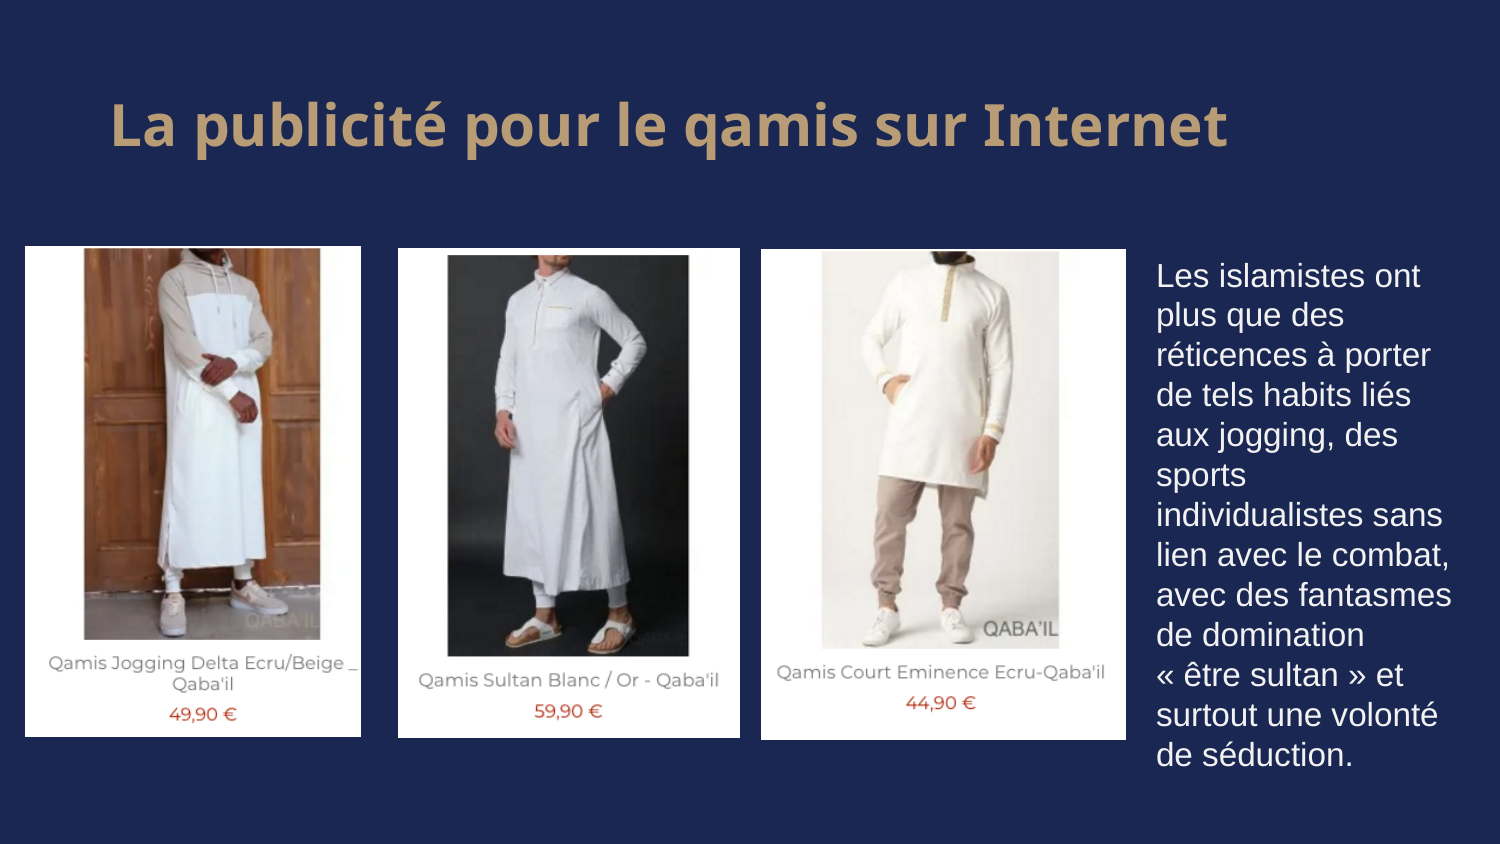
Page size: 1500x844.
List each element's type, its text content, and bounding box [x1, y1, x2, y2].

title La publicité pour le qamis sur Internet [94, 72, 1406, 167]
picture [397, 247, 740, 738]
picture [25, 246, 361, 738]
picture [760, 249, 1126, 740]
text_box Les islamistes ont plus que des réticences à porter de tels habits liés aux jogging, des sports individualistes sans lien avec le combat, avec des fantasmes de domination « être sultan » et surtout une volonté de séduction. [1141, 246, 1470, 781]
